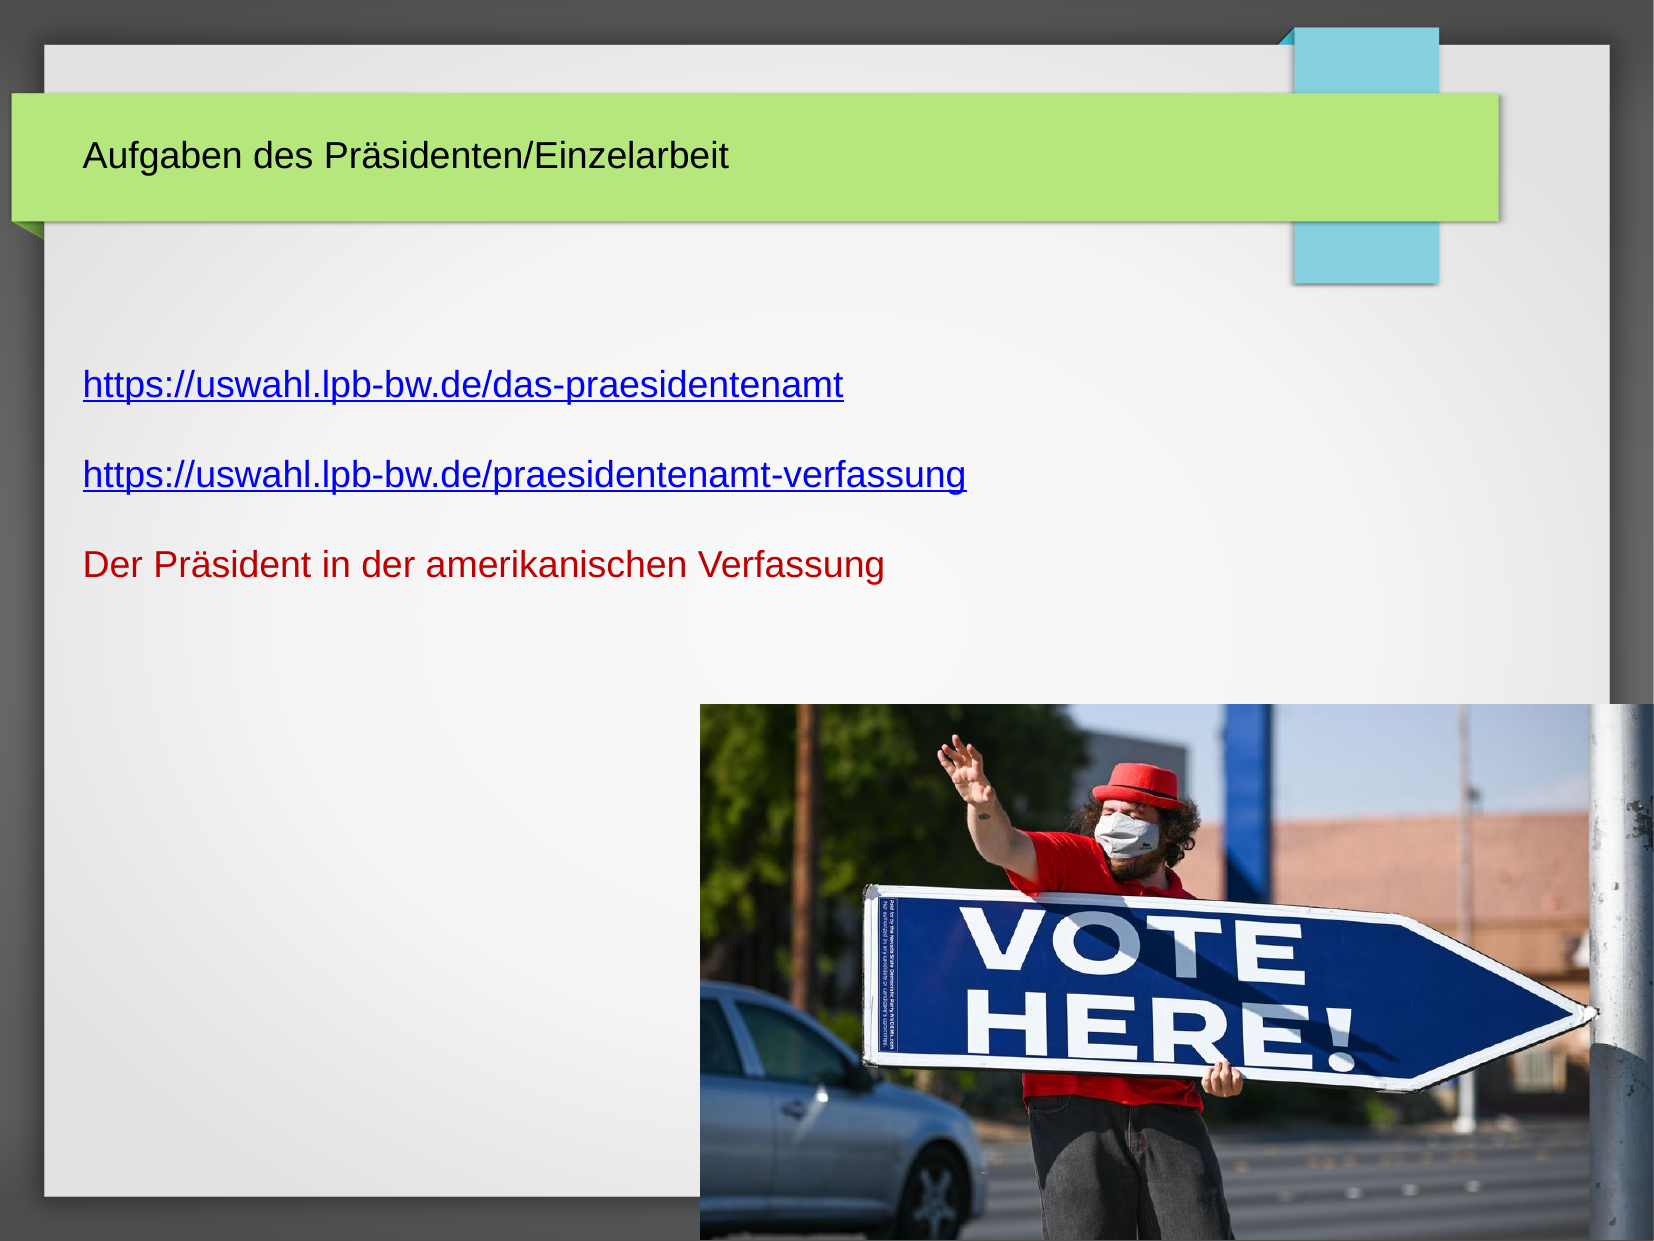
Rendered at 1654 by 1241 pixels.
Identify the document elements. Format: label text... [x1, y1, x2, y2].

picture [0, 0, 1654, 1241]
title Aufgaben des Präsidenten/Einzelarbeit [82, 94, 1264, 213]
subtitle https://uswahl.lpb-bw.de/das-praesidentenamt https://uswahl.lpb-bw.de/praesidentenamt-verfassung Der Präsident in der amerikanischen Verfassung [82, 295, 1571, 1146]
